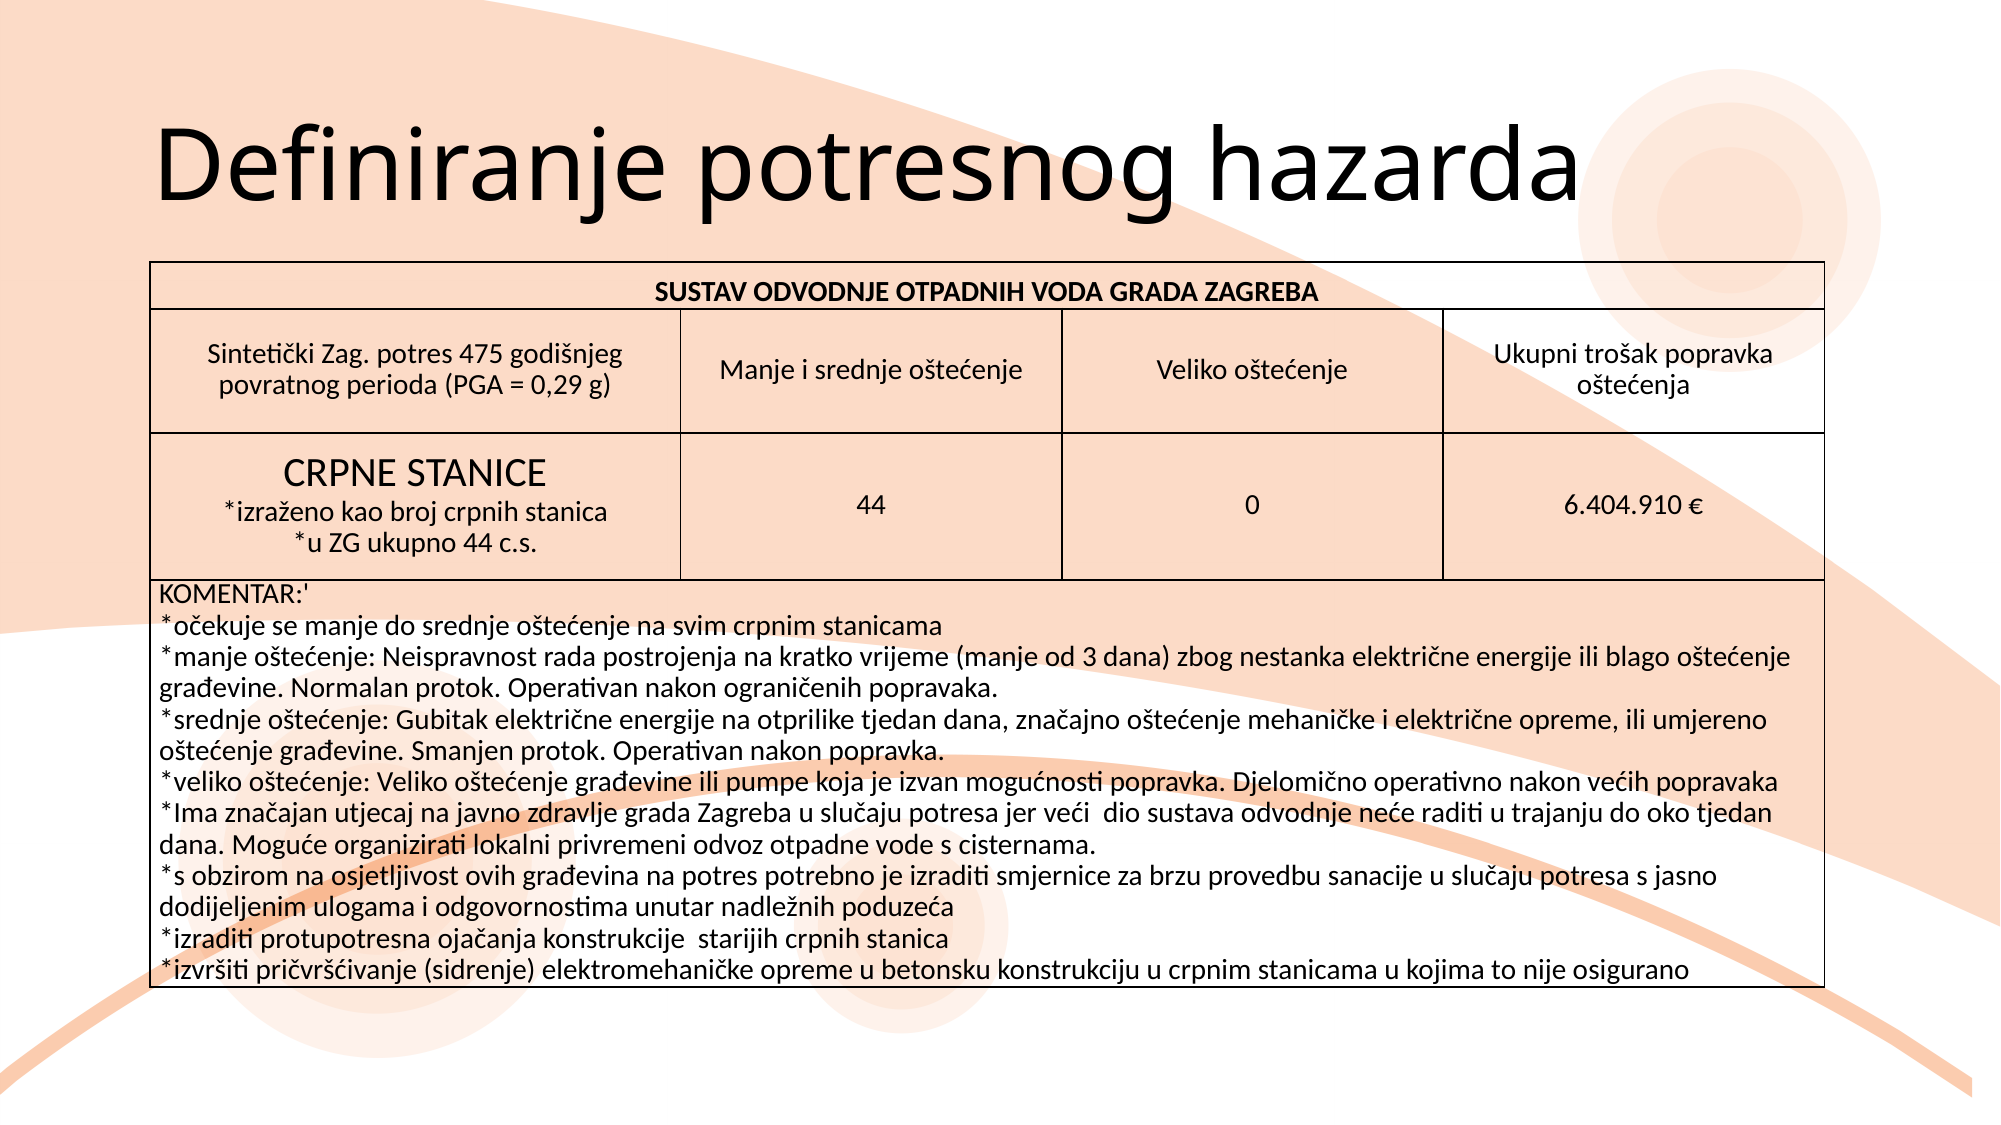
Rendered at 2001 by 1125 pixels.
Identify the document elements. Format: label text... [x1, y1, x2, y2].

picture [0, 0, 2001, 1125]
table_cell 6.404.910 € [1444, 434, 1824, 579]
table_cell 44 [681, 434, 1061, 579]
table_cell Veliko oštećenje [1063, 310, 1442, 432]
table_header SUSTAV ODVODNJE OTPADNIH VODA GRADA ZAGREBA [151, 263, 1824, 308]
table_cell 0 [1063, 434, 1442, 579]
title Definiranje potresnog hazarda [137, 59, 1863, 278]
table_cell CRPNE STANICE *izraženo kao broj crpnih stanica *u ZG ukupno 44 c.s. [151, 434, 680, 579]
table_cell KOMENTAR:' *očekuje se manje do srednje oštećenje na svim crpnim stanicama *manje oštećenje: Neispravnost rada postrojenja na kratko vrijeme (manje od 3 dana) zbog nestanka električne energije ili blago oštećenje građevine. Normalan protok. Operativan nakon ograničenih popravaka. *srednje oštećenje: Gubitak električne energije na otprilike tjedan dana, značajno oštećenje mehaničke i električne opreme, ili umjereno oštećenje građevine. Smanjen protok. Operativan nakon popravka. *veliko oštećenje: Veliko oštećenje građevine ili pumpe koja je izvan mogućnosti popravka. Djelomično operativno nakon većih popravaka *Ima značajan utjecaj na javno zdravlje grada Zagreba u slučaju potresa jer veći dio sustava odvodnje neće raditi u trajanju do oko tjedan dana. Moguće organizirati lokalni privremeni odvoz otpadne vode s cisternama. *s obzirom na osjetljivost ovih građevina na potres potrebno je izraditi smjernice za brzu provedbu sanacije u slučaju potresa s jasno dodijeljenim ulogama i odgovornostima unutar nadležnih poduzeća *izraditi protupotresna ojačanja konstrukcije starijih crpnih stanica *izvršiti pričvršćivanje (sidrenje) elektromehaničke opreme u betonsku konstrukciju u crpnim stanicama u kojima to nije osigurano [151, 581, 1824, 986]
table_cell Sintetički Zag. potres 475 godišnjeg povratnog perioda (PGA = 0,29 g) [151, 310, 680, 432]
table_cell Manje i srednje oštećenje [681, 310, 1061, 432]
table_cell Ukupni trošak popravka oštećenja [1444, 310, 1824, 432]
